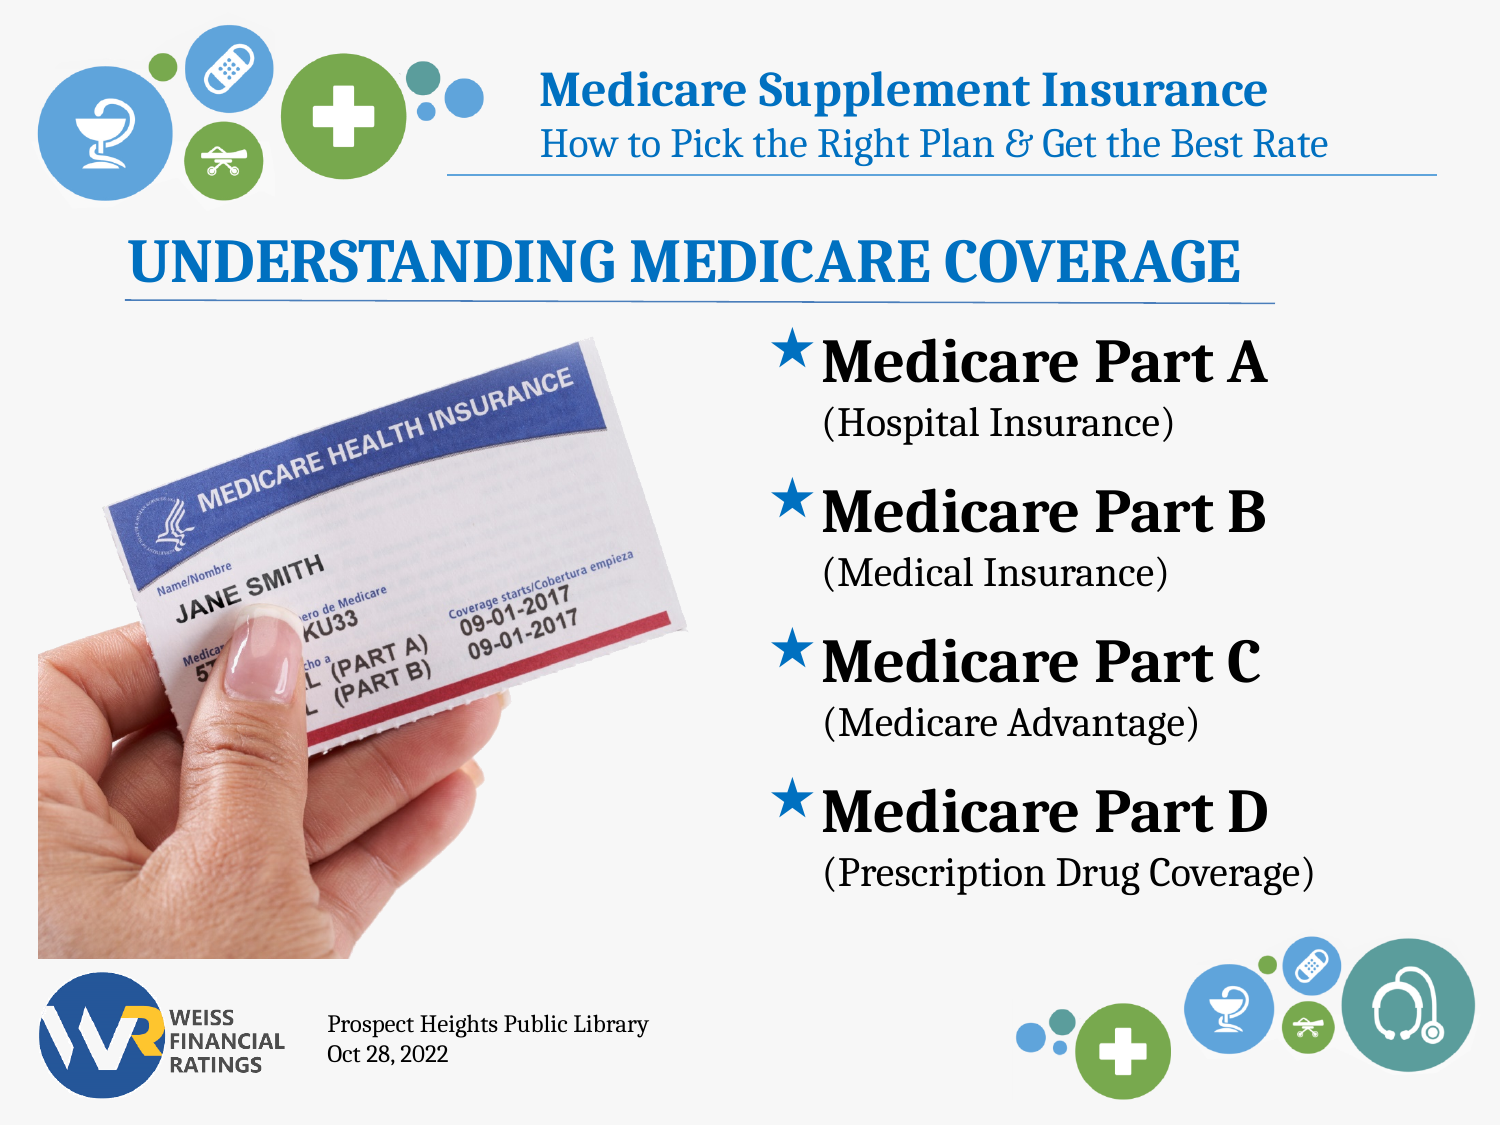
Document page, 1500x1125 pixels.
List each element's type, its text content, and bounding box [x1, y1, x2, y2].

text_box Medicare Part A (Hospital Insurance) Medicare Part B (Medical Insurance) Medicare Part C (Medicare Advantage) Medicare Part D (Prescription Drug Coverage) [907, 312, 1463, 952]
text_box UNDERSTANDING MEDICARE COVERAGE [112, 212, 1463, 303]
picture [37, 274, 901, 960]
picture [18, 12, 488, 231]
picture [31, 968, 290, 1100]
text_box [907, 299, 1276, 304]
picture [1012, 928, 1482, 1100]
